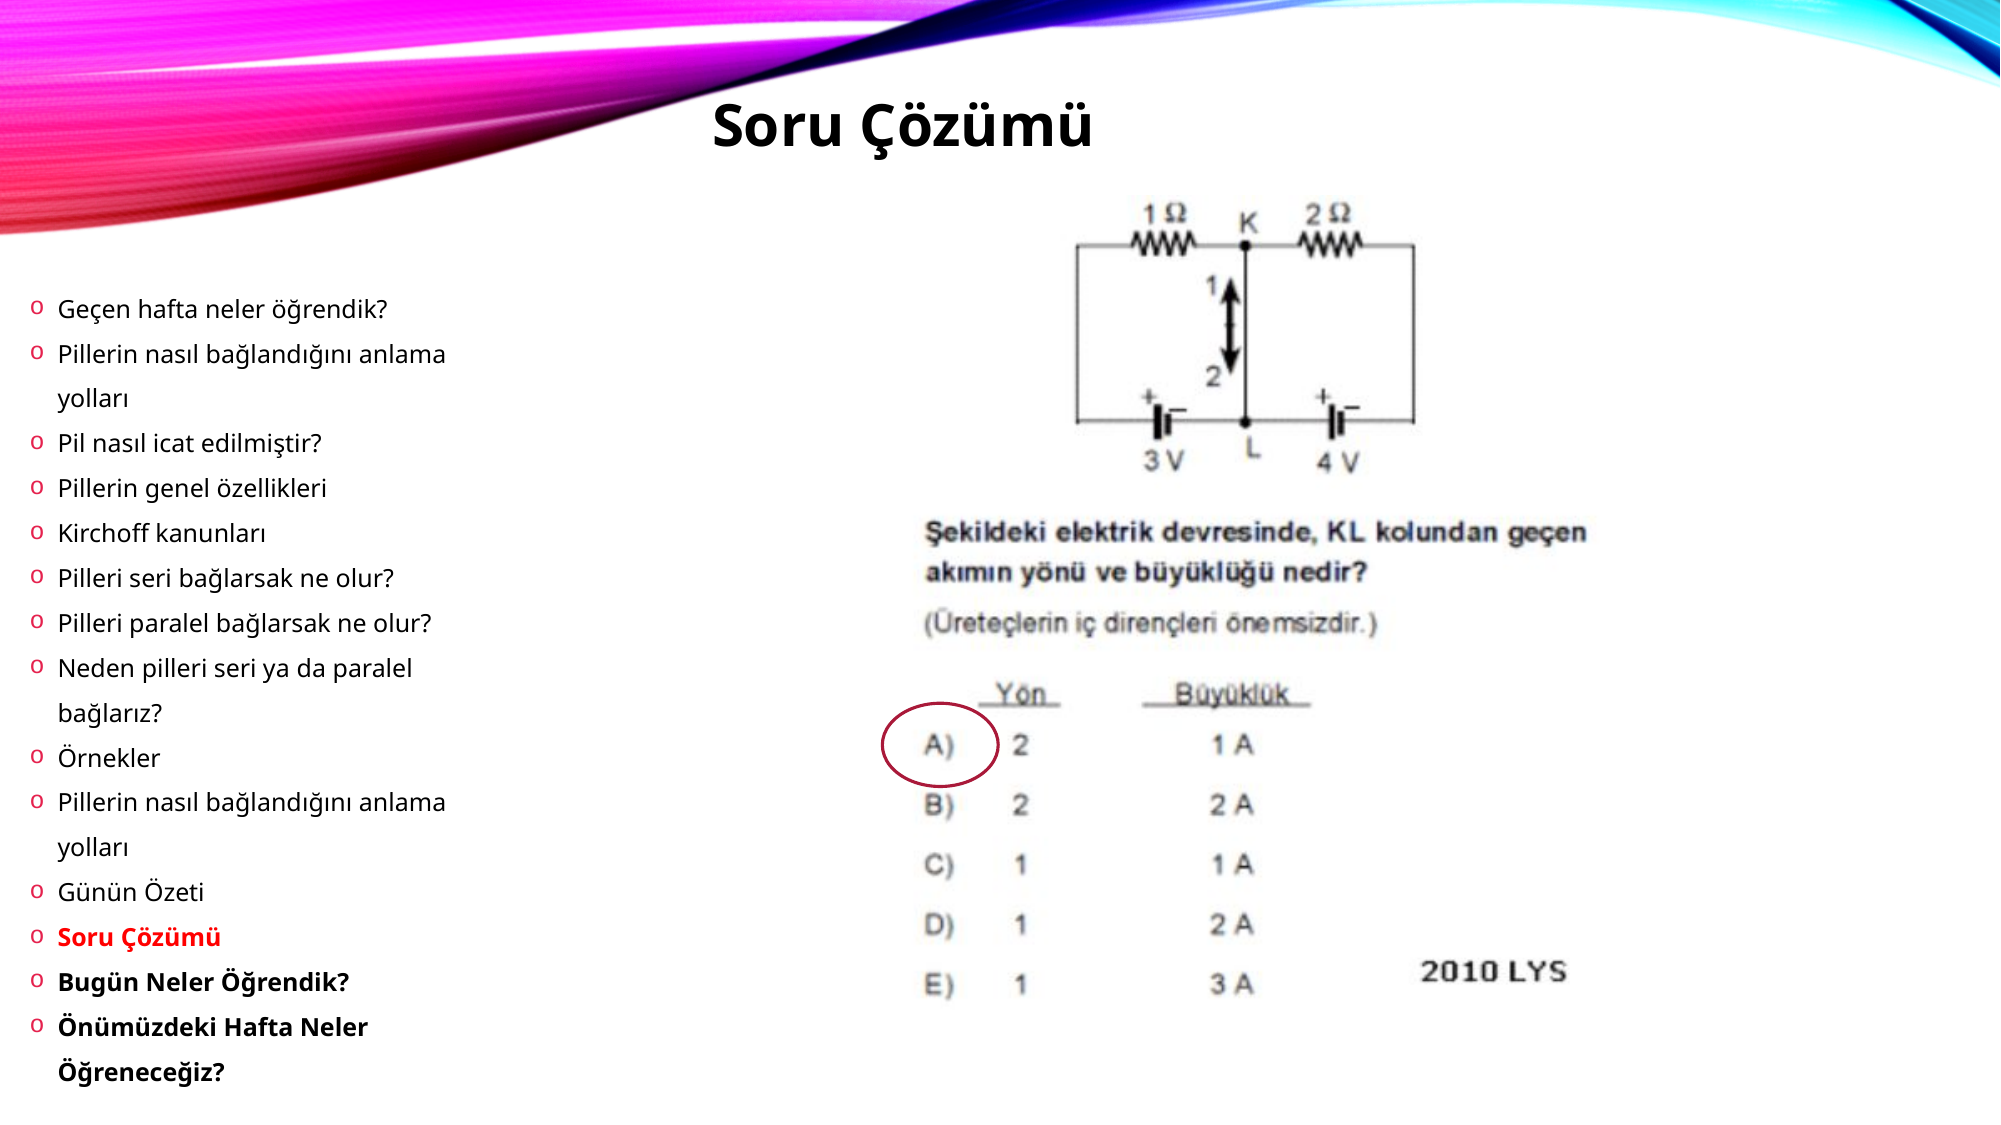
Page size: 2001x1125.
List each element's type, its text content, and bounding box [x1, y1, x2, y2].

text_box Soru Çözümü [697, 80, 1620, 166]
picture [1890, 0, 2000, 75]
picture [1910, 0, 2000, 45]
text_box Geçen hafta neler öğrendik? Pillerin nasıl bağlandığını anlama yolları Pil nasıl icat edilmiştir? Pillerin genel özellikleri Kirchoff kanunları Pilleri seri bağlarsak ne olur? Pilleri paralel bağlarsak ne olur? Neden pilleri seri ya da paralel bağlarız? Örnekler Pillerin nasıl bağlandığını anlama yolları Günün Özeti Soru Çözümü Bugün Neler Öğrendik? Önümüzdeki Hafta Neler Öğreneceğiz? [14, 270, 489, 1094]
picture [0, 0, 2000, 1010]
